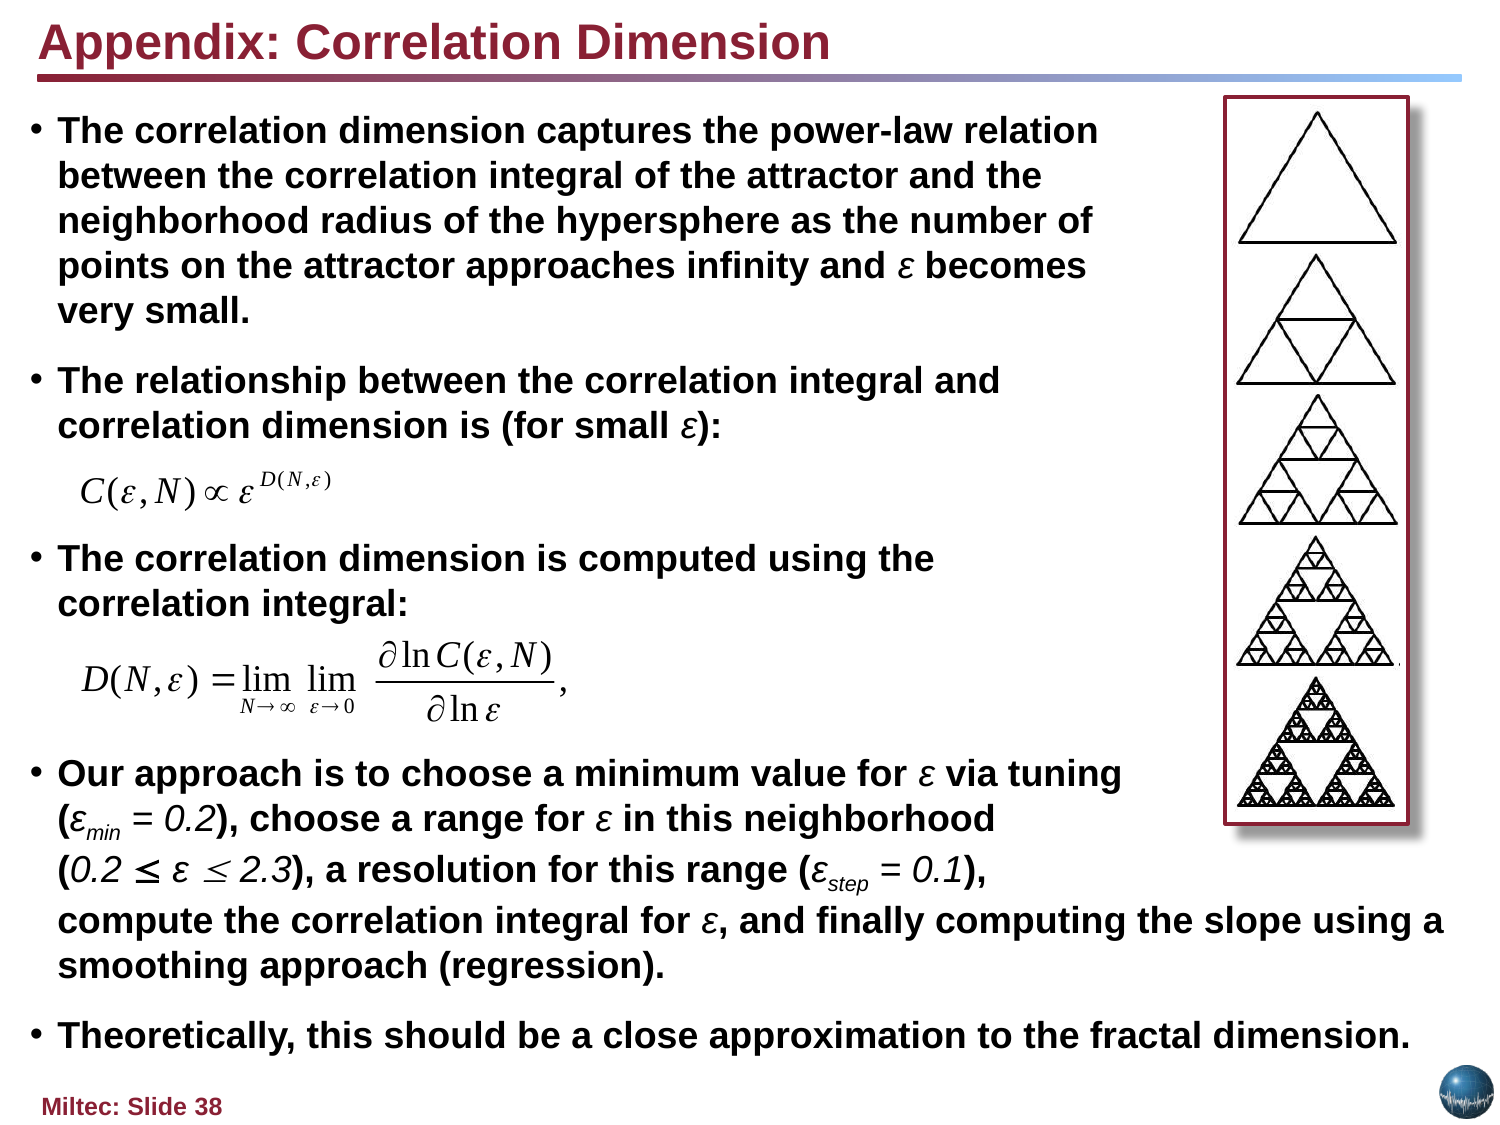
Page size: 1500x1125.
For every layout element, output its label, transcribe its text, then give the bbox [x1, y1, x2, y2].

text_box Appendix: Correlation Dimension [37, 9, 1460, 70]
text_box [1225, 96, 1408, 825]
text_box The correlation dimension captures the power-law relation between the correlation integral of the attractor and the neighborhood radius of the hypersphere as the number of points on the attractor approaches infinity and ε becomes very small. The relationship between the correlation integral and correlation dimension is (for small ε): The correlation dimension is computed using the correlation integral: Our approach is to choose a minimum value for ε via tuning (εmin = 0.2), choose a range for ε in this neighborhood (0.2  ε  2.3), a resolution for this range (εstep = 0.1), compute the correlation integral for ε, and finally computing the slope using a smoothing approach (regression). Theoretically, this should be a close approximation to the fractal dimension. [29, 106, 1456, 1057]
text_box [74, 631, 576, 730]
picture [1439, 1065, 1494, 1119]
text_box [74, 462, 338, 520]
